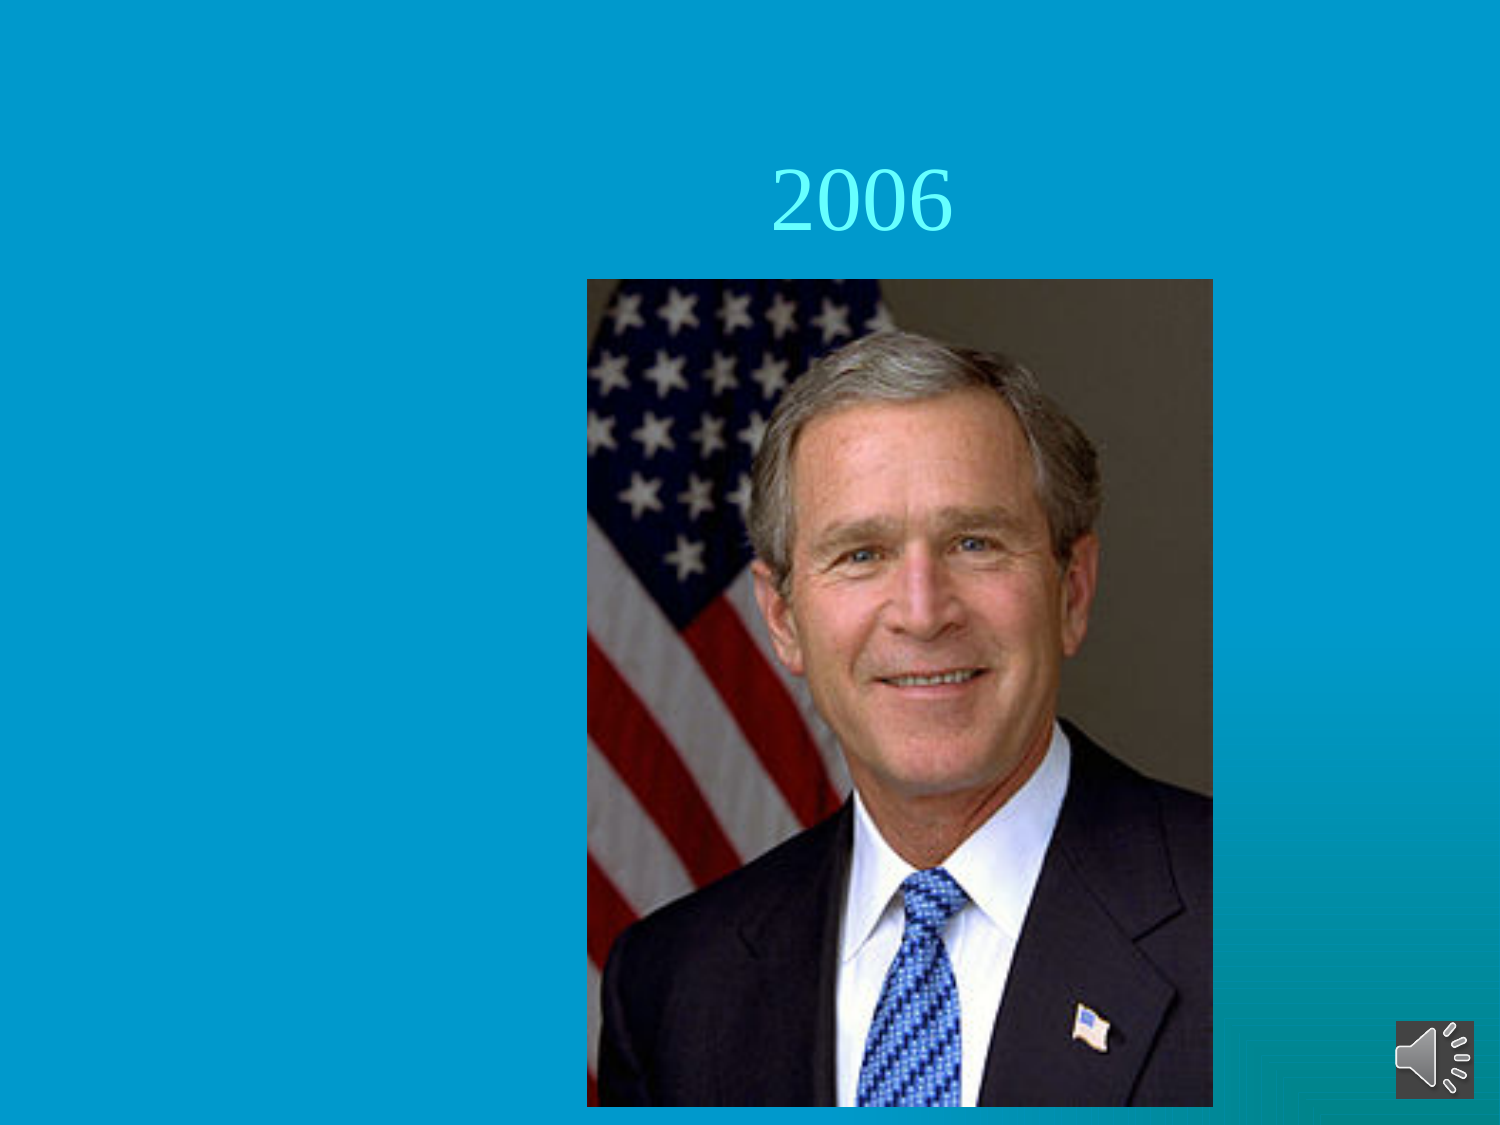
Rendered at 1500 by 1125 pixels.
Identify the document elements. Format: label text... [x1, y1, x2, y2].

picture [1394, 1019, 1476, 1101]
title 2006 [225, 99, 1500, 288]
picture [588, 280, 1213, 1110]
